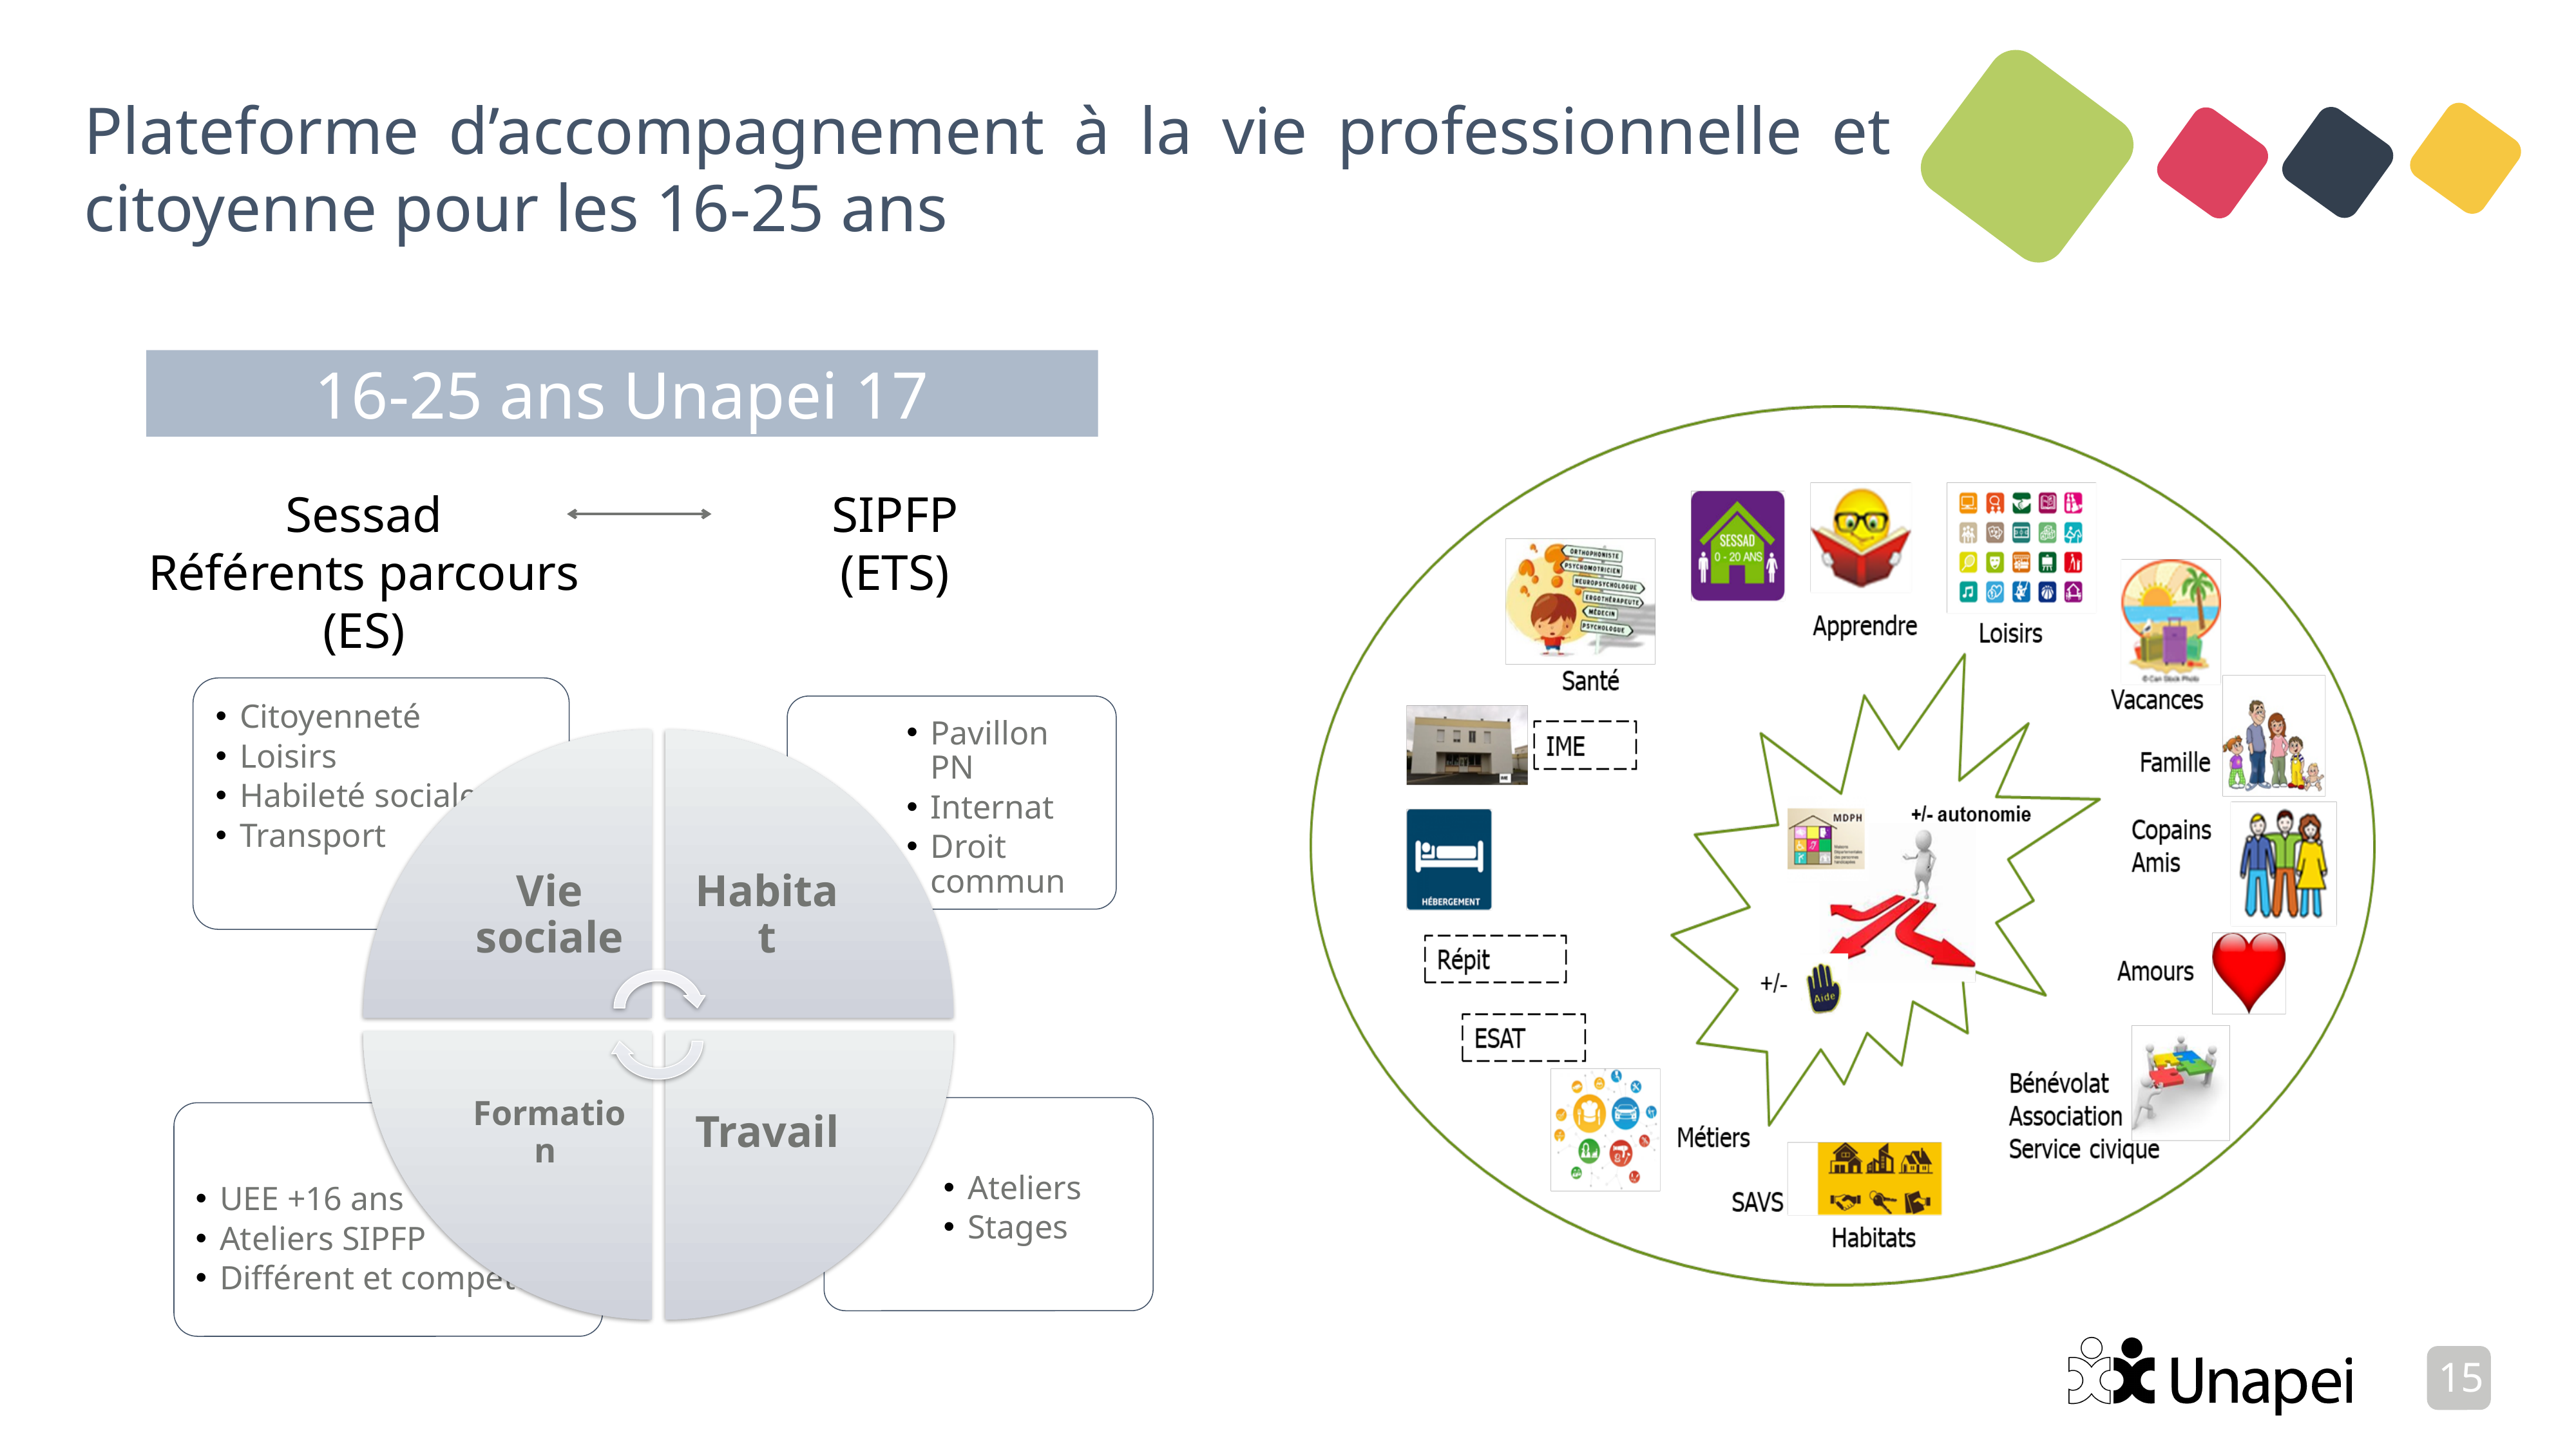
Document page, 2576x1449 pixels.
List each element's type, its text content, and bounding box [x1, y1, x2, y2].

text_box Plateforme d’accompagnement à la vie professionnelle et citoyenne pour les 16-25 ans [74, 33, 1903, 249]
text_box [2410, 102, 2521, 214]
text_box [104, 689, 1212, 1360]
picture [1310, 405, 2376, 1287]
text_box [2282, 107, 2394, 218]
picture [2068, 1336, 2352, 1416]
text_box [1920, 50, 2134, 263]
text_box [125, 350, 1169, 688]
text_box [2157, 107, 2268, 219]
